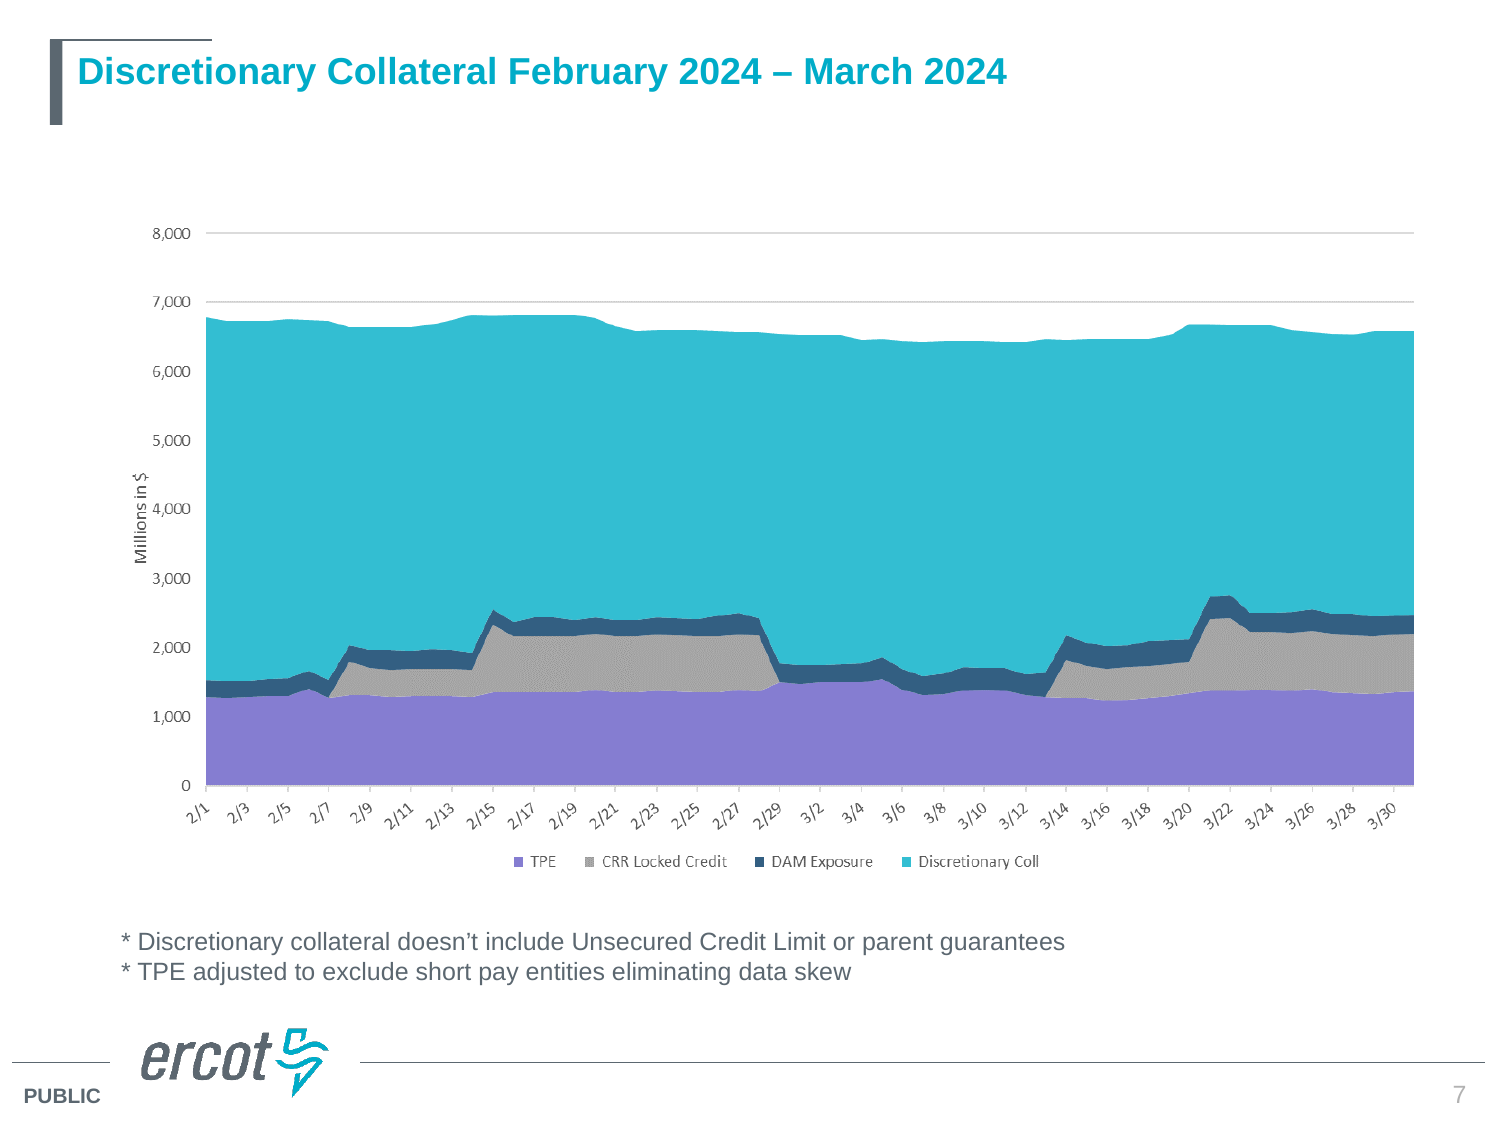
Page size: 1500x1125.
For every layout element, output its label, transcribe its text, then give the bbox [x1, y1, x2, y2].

text_box * Discretionary collateral doesn’t include Unsecured Credit Limit or parent guarantees * TPE adjusted to exclude short pay entities eliminating data skew [106, 918, 1407, 1063]
picture [137, 1063, 332, 1100]
slide_number 7 [1437, 1076, 1475, 1112]
title Discretionary Collateral February 2024 – March 2024 [62, 39, 1450, 125]
picture [98, 212, 1451, 888]
